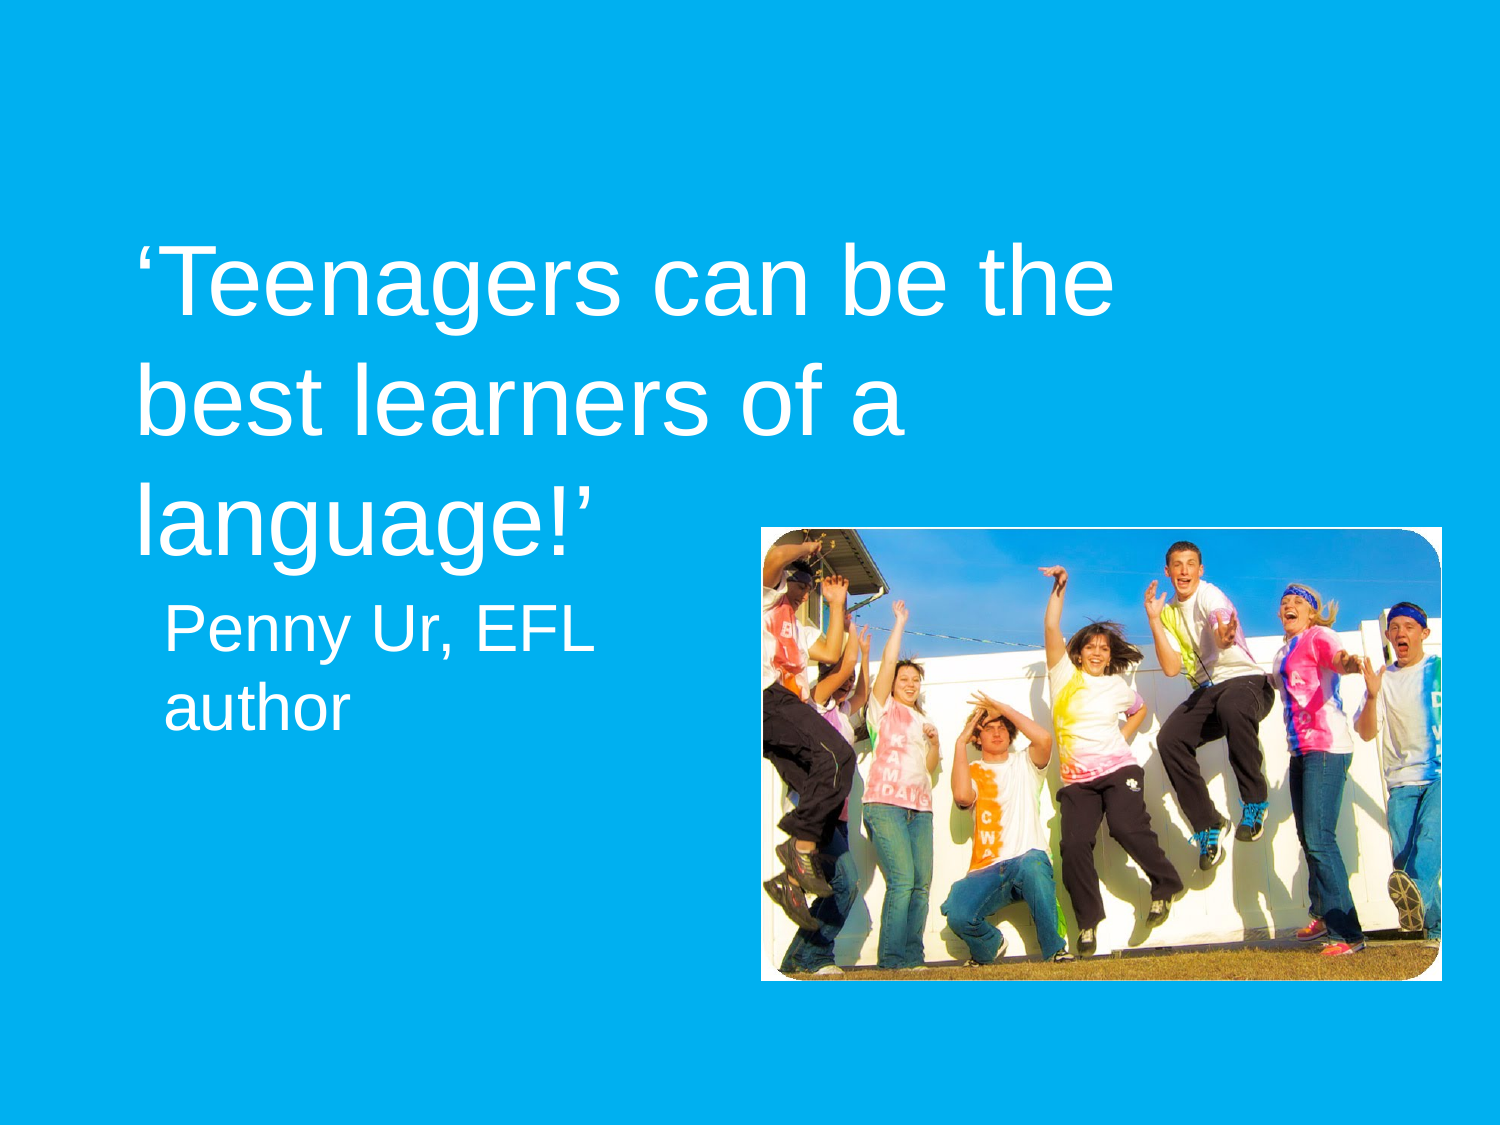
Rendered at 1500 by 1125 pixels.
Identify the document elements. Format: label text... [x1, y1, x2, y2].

picture [219, 502, 261, 554]
picture [494, 502, 540, 555]
picture [161, 502, 211, 555]
picture [141, 496, 149, 554]
picture [330, 503, 371, 555]
picture [439, 502, 482, 575]
picture [383, 502, 433, 555]
subtitle ‘Teenagers can be the best learners of a language!’ [119, 208, 1306, 496]
text_box Penny Ur, EFL author [148, 576, 645, 752]
picture [762, 528, 1441, 980]
picture [555, 546, 563, 554]
picture [272, 502, 315, 575]
picture [555, 496, 563, 535]
picture [581, 496, 588, 508]
